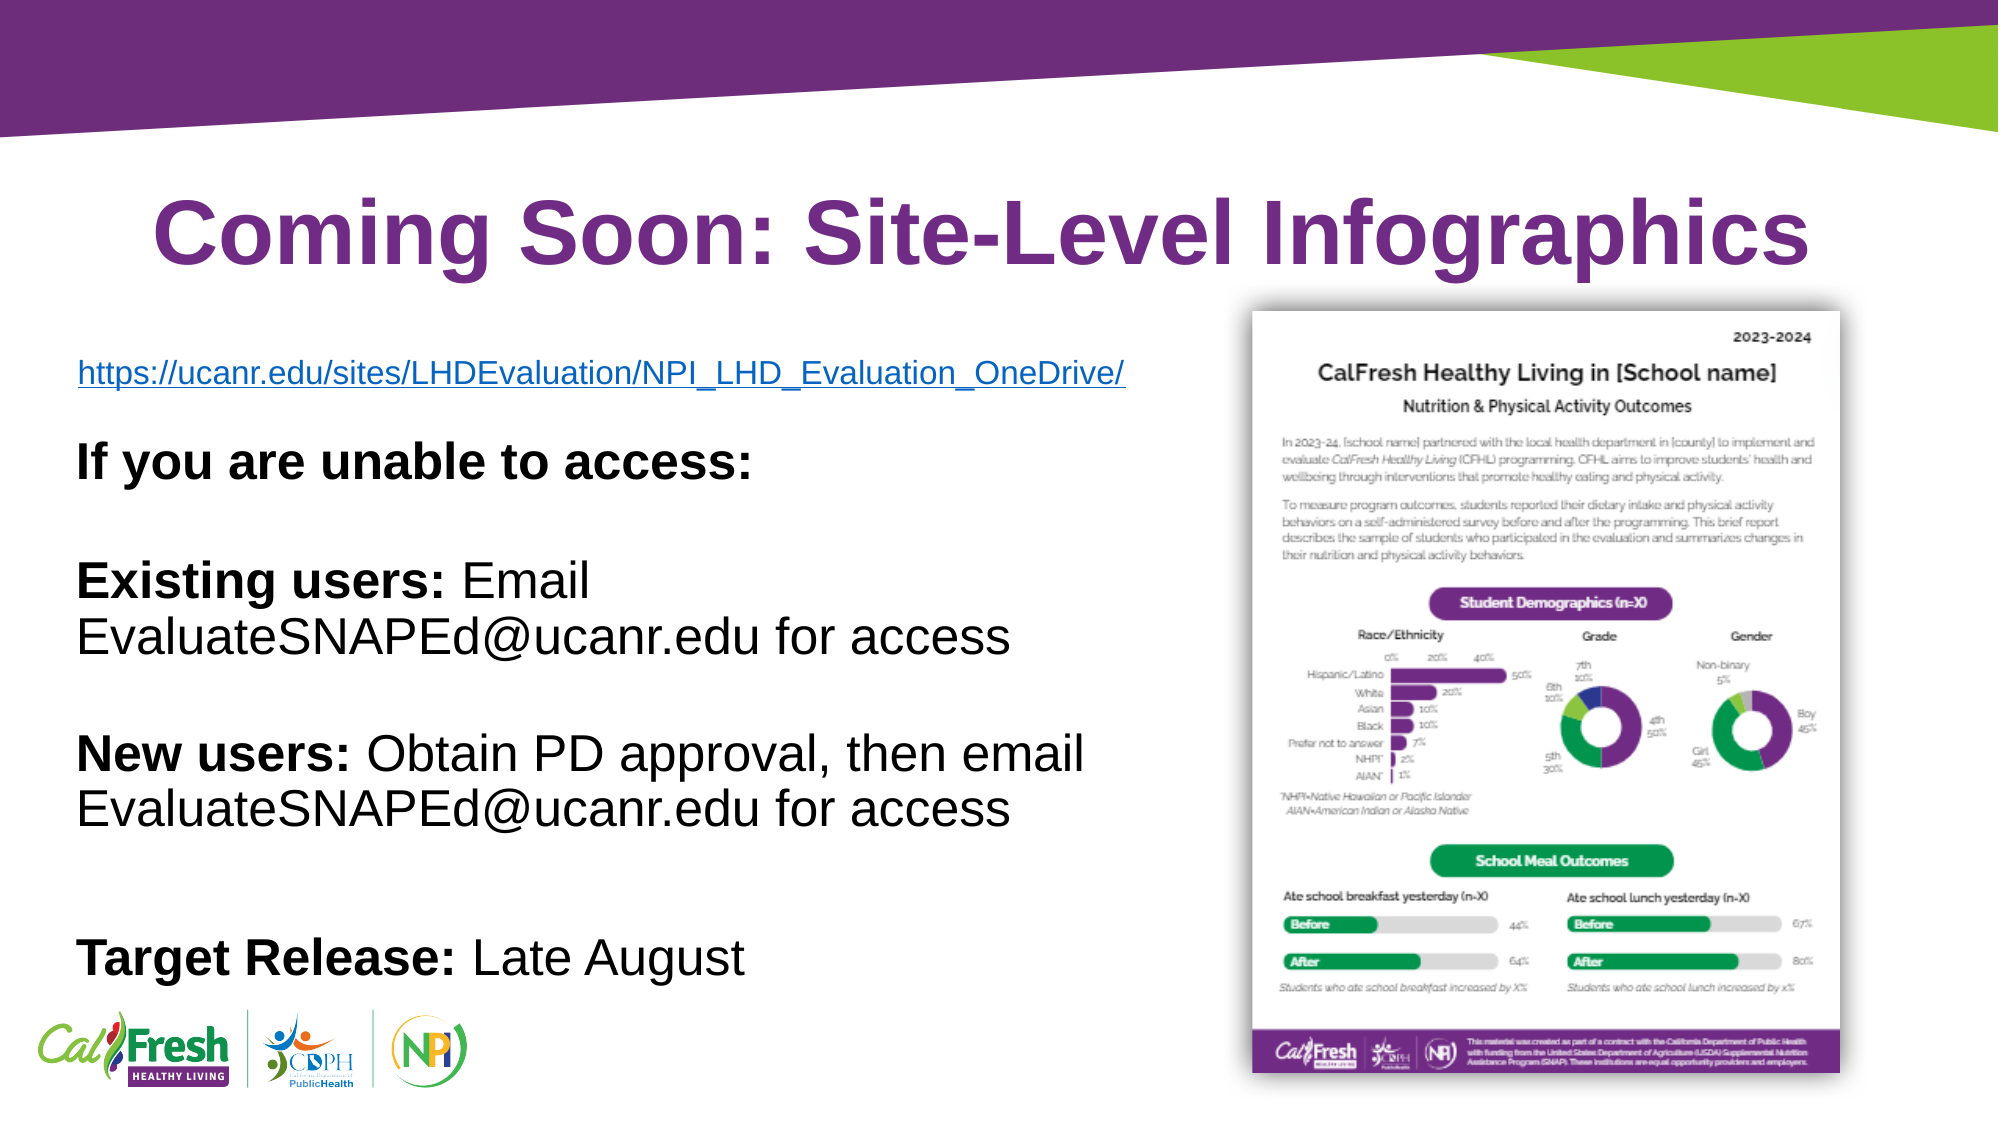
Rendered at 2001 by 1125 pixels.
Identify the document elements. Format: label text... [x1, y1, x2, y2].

list If you are unable to access: Existing users: Email EvaluateSNAPEd@ucanr.edu for access New users: Obtain PD approval, then email EvaluateSNAPEd@ucanr.edu for access Target Release: Late August [60, 427, 1154, 1000]
picture [19, 999, 484, 1109]
picture [0, 0, 1998, 163]
title Coming Soon: Site-Level Infographics [137, 125, 1863, 344]
picture [1252, 311, 1840, 1073]
text_box https://ucanr.edu/sites/LHDEvaluation/NPI_LHD_Evaluation_OneDrive/ [62, 348, 1214, 441]
